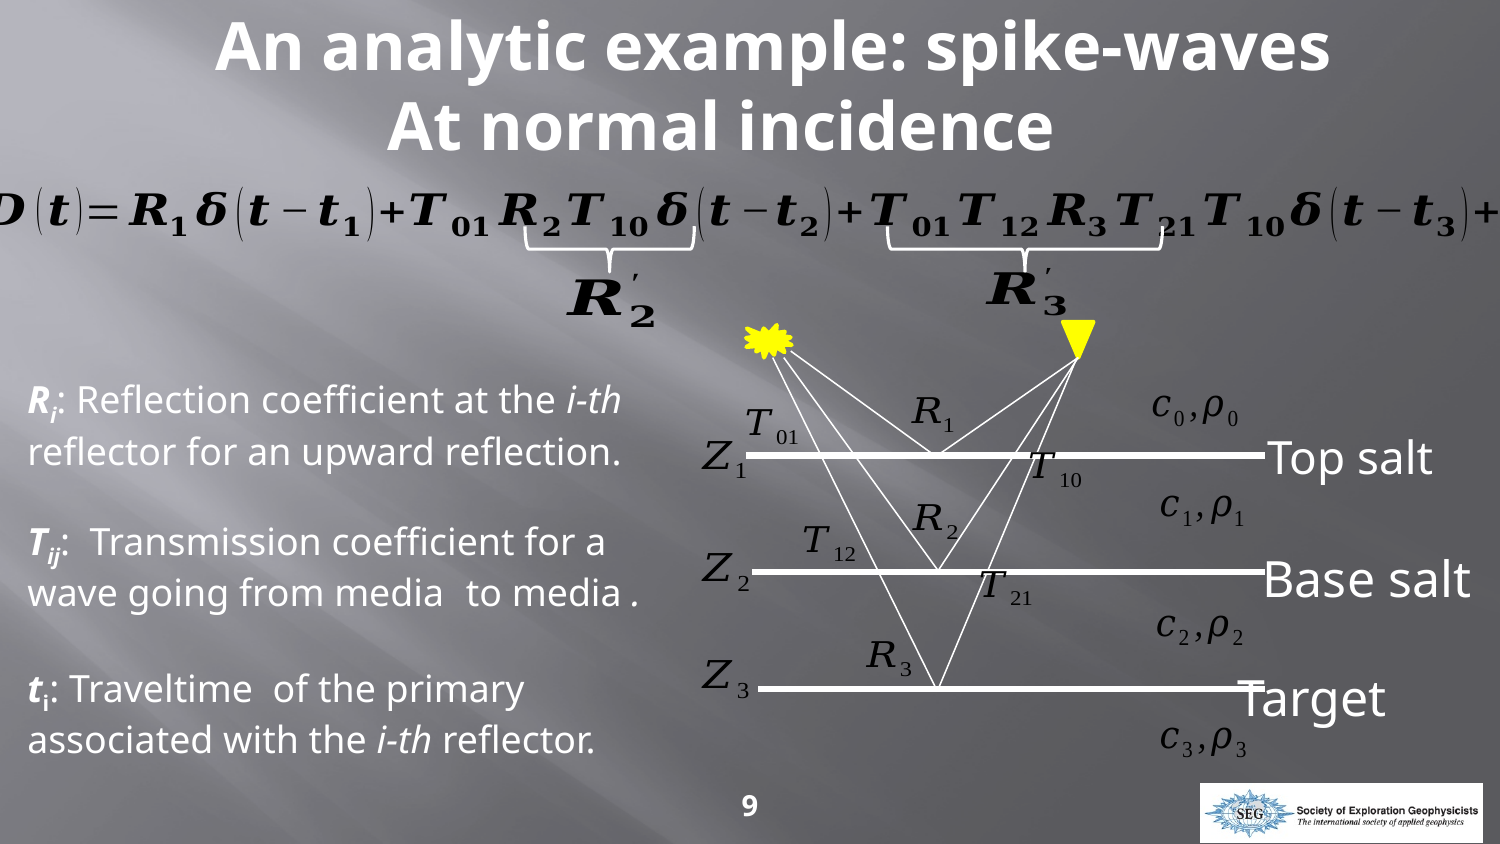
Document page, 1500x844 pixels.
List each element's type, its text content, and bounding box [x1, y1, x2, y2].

text_box An analytic example: spike-waves At normal incidence [200, 0, 1365, 172]
text_box [886, 226, 1164, 273]
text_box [699, 321, 1472, 764]
slide_number 9 [687, 789, 813, 835]
picture [1199, 782, 1483, 843]
text_box [524, 226, 696, 273]
